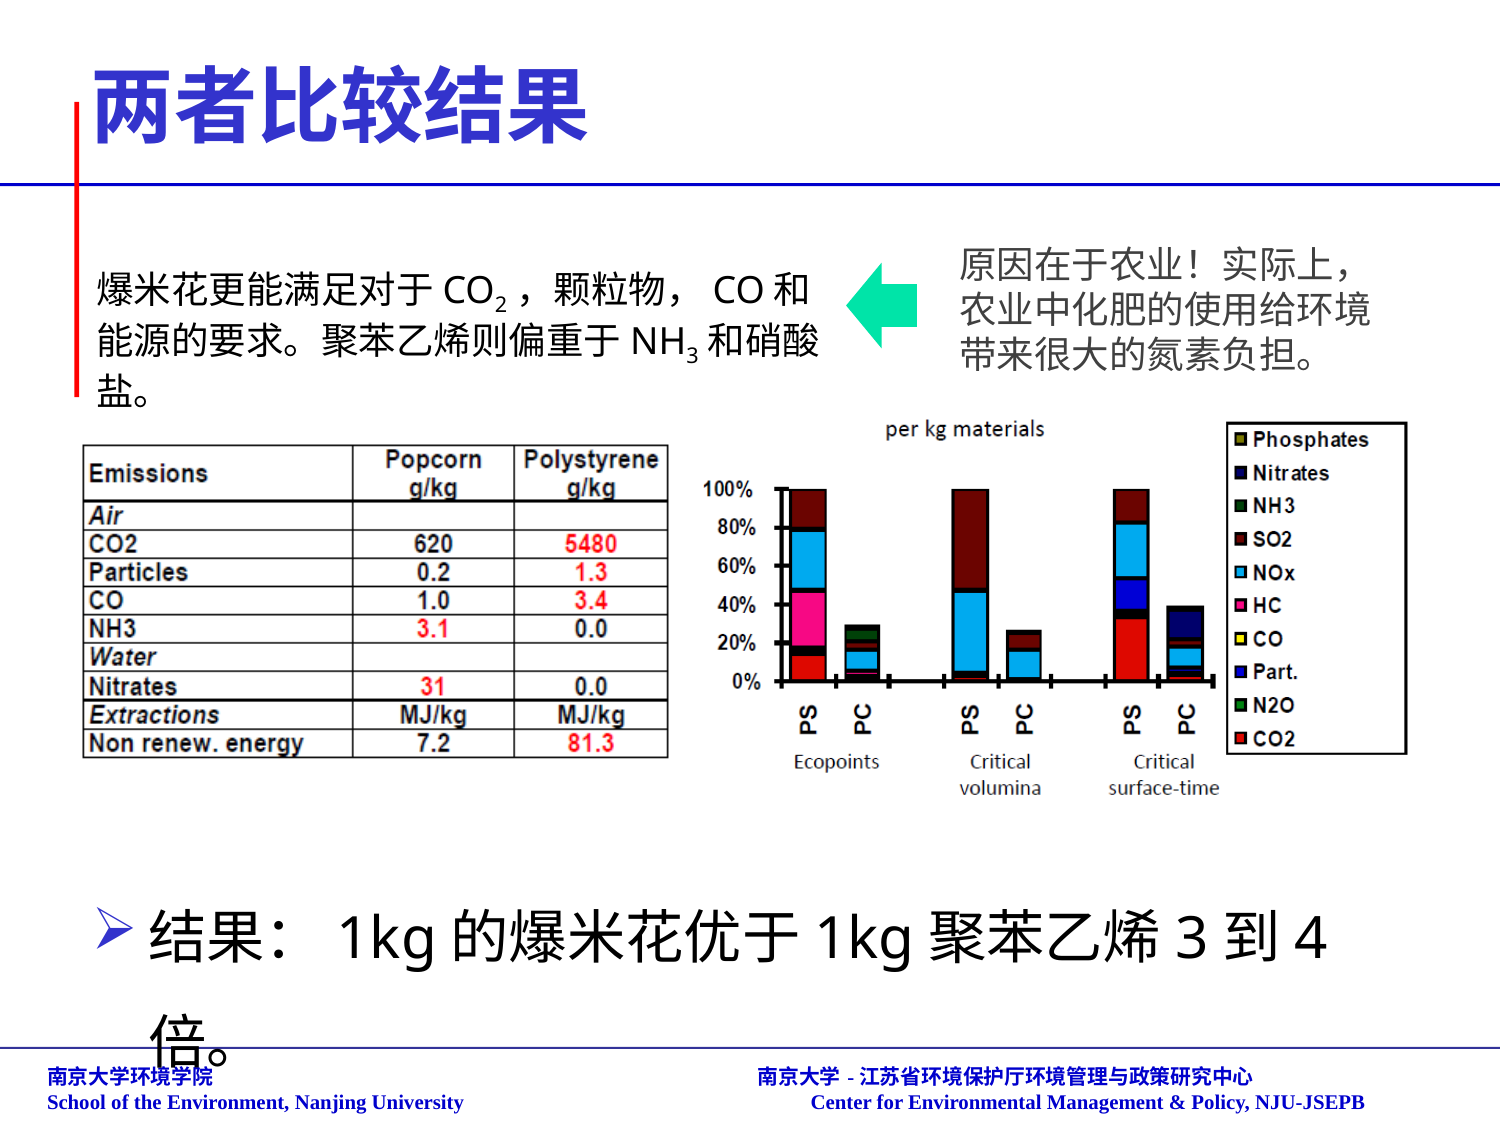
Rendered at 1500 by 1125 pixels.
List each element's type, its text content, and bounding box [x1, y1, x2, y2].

text_box 原因在于农业！实际上，农业中化肥的使用给环境带来很大的氮素负担。 [944, 233, 1412, 384]
picture [75, 437, 675, 771]
title 两者比较结果 [75, 45, 1424, 161]
text_box 爆米花更能满足对于CO2，颗粒物，CO和能源的要求。聚苯乙烯则偏重于NH3和硝酸盐。 [81, 258, 849, 421]
list 结果：1kg的爆米花优于1kg聚苯乙烯3到4倍。 [76, 857, 1436, 1030]
picture [702, 408, 1418, 799]
text_box [844, 260, 920, 351]
